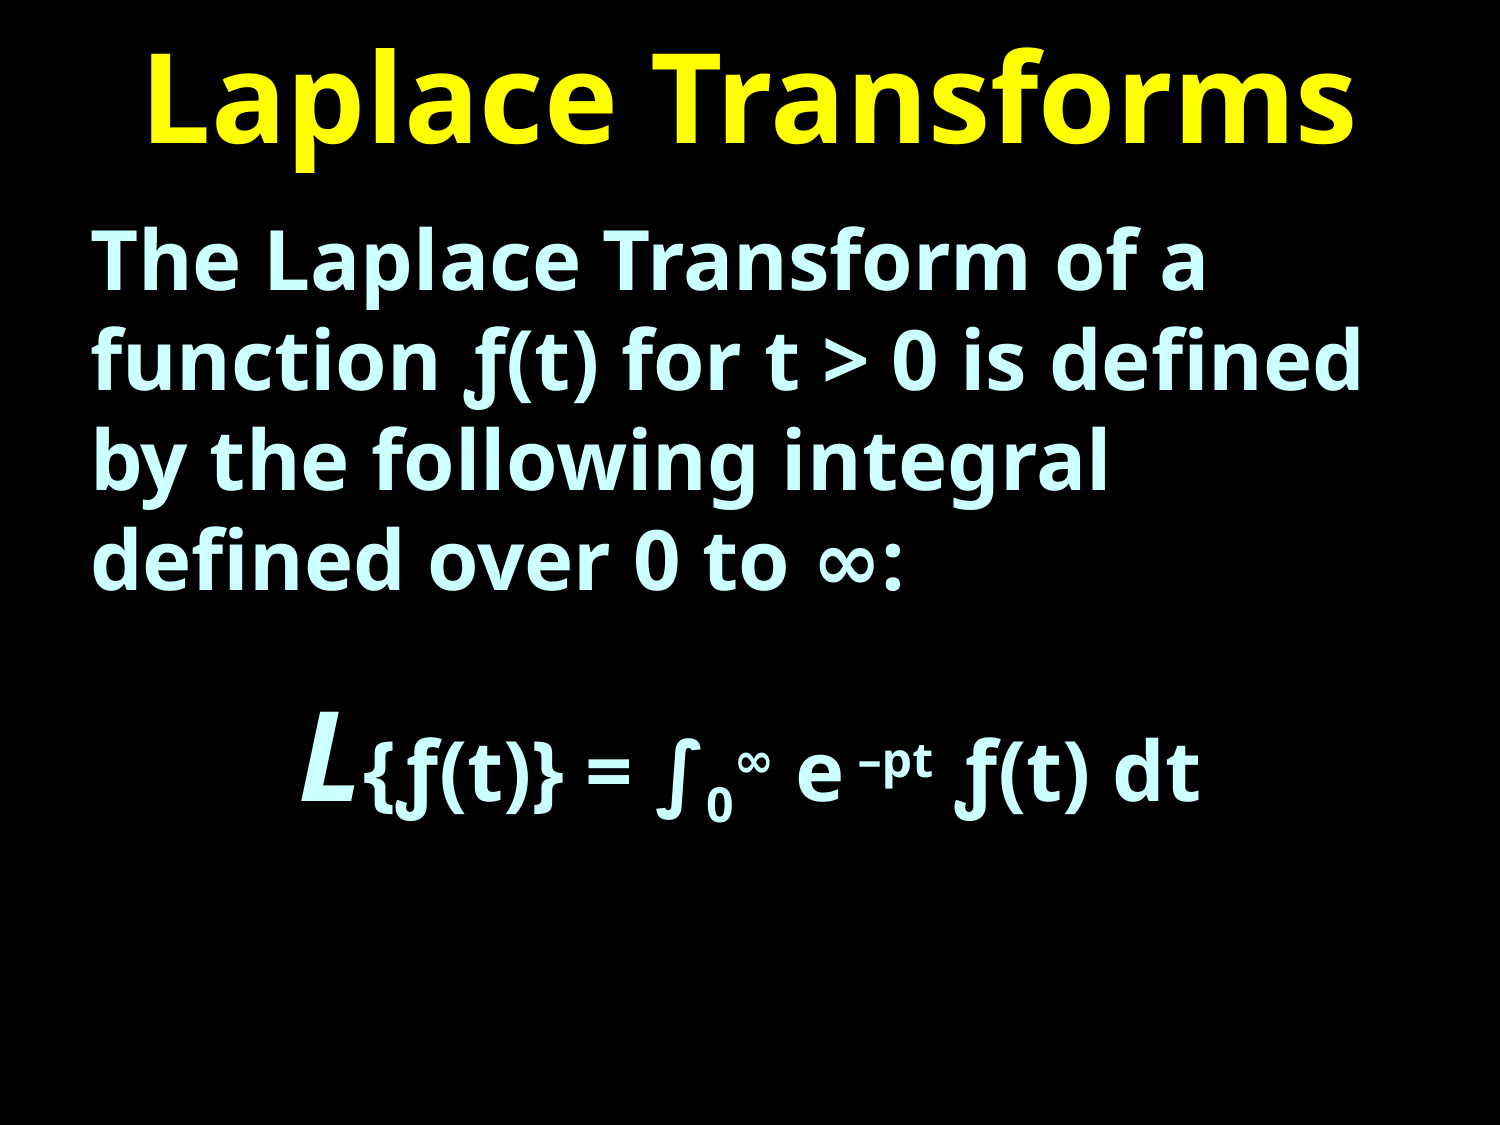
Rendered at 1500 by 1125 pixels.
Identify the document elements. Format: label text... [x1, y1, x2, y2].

list The Laplace Transform of a function ƒ(t) for t > 0 is defined by the following integral defined over 0 to ∞: L{ƒ(t)} = ∫0∞ e –pt ƒ(t) dt [75, 200, 1425, 1125]
title Laplace Transforms [0, 0, 1500, 188]
